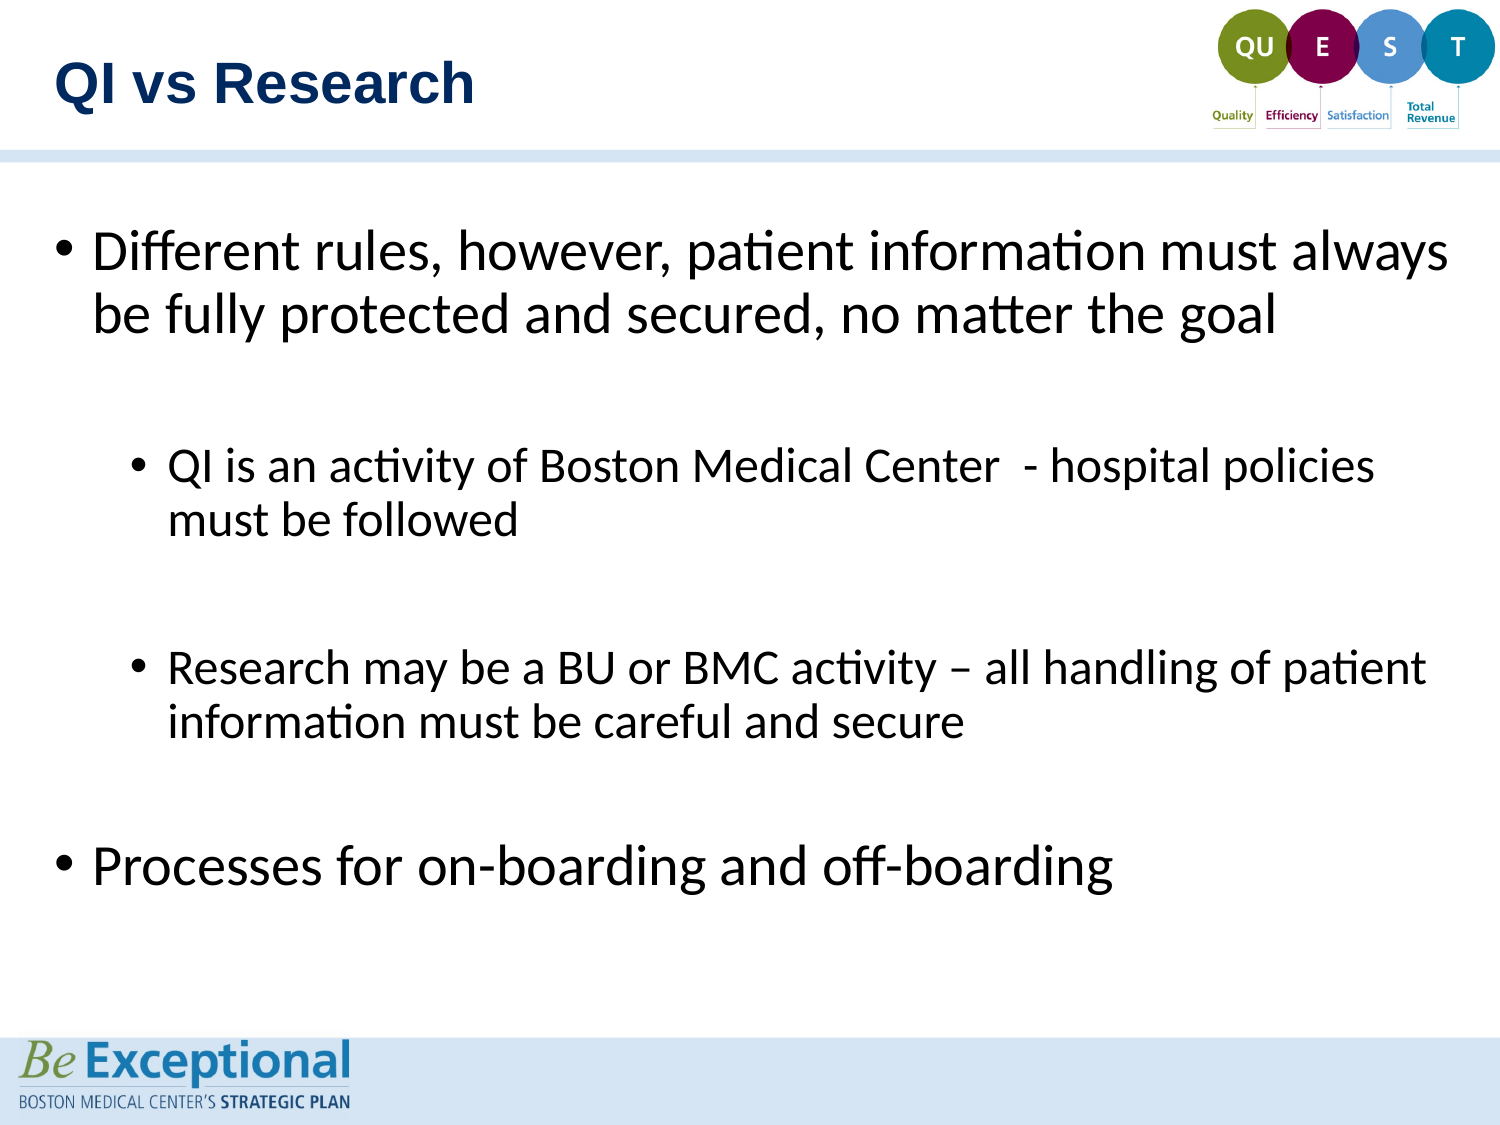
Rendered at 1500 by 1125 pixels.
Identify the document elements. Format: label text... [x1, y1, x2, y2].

title QI vs Research [39, 35, 1075, 135]
text_box [0, 149, 1500, 163]
picture [1199, 0, 1500, 135]
picture [18, 1031, 350, 1122]
text_box [0, 1037, 1500, 1125]
list Different rules, however, patient information must always be fully protected and secured, no matter the goal QI is an activity of Boston Medical Center - hospital policies must be followed Research may be a BU or BMC activity – all handling of patient information must be careful and secure Processes for on-boarding and off-boarding [39, 212, 1475, 988]
